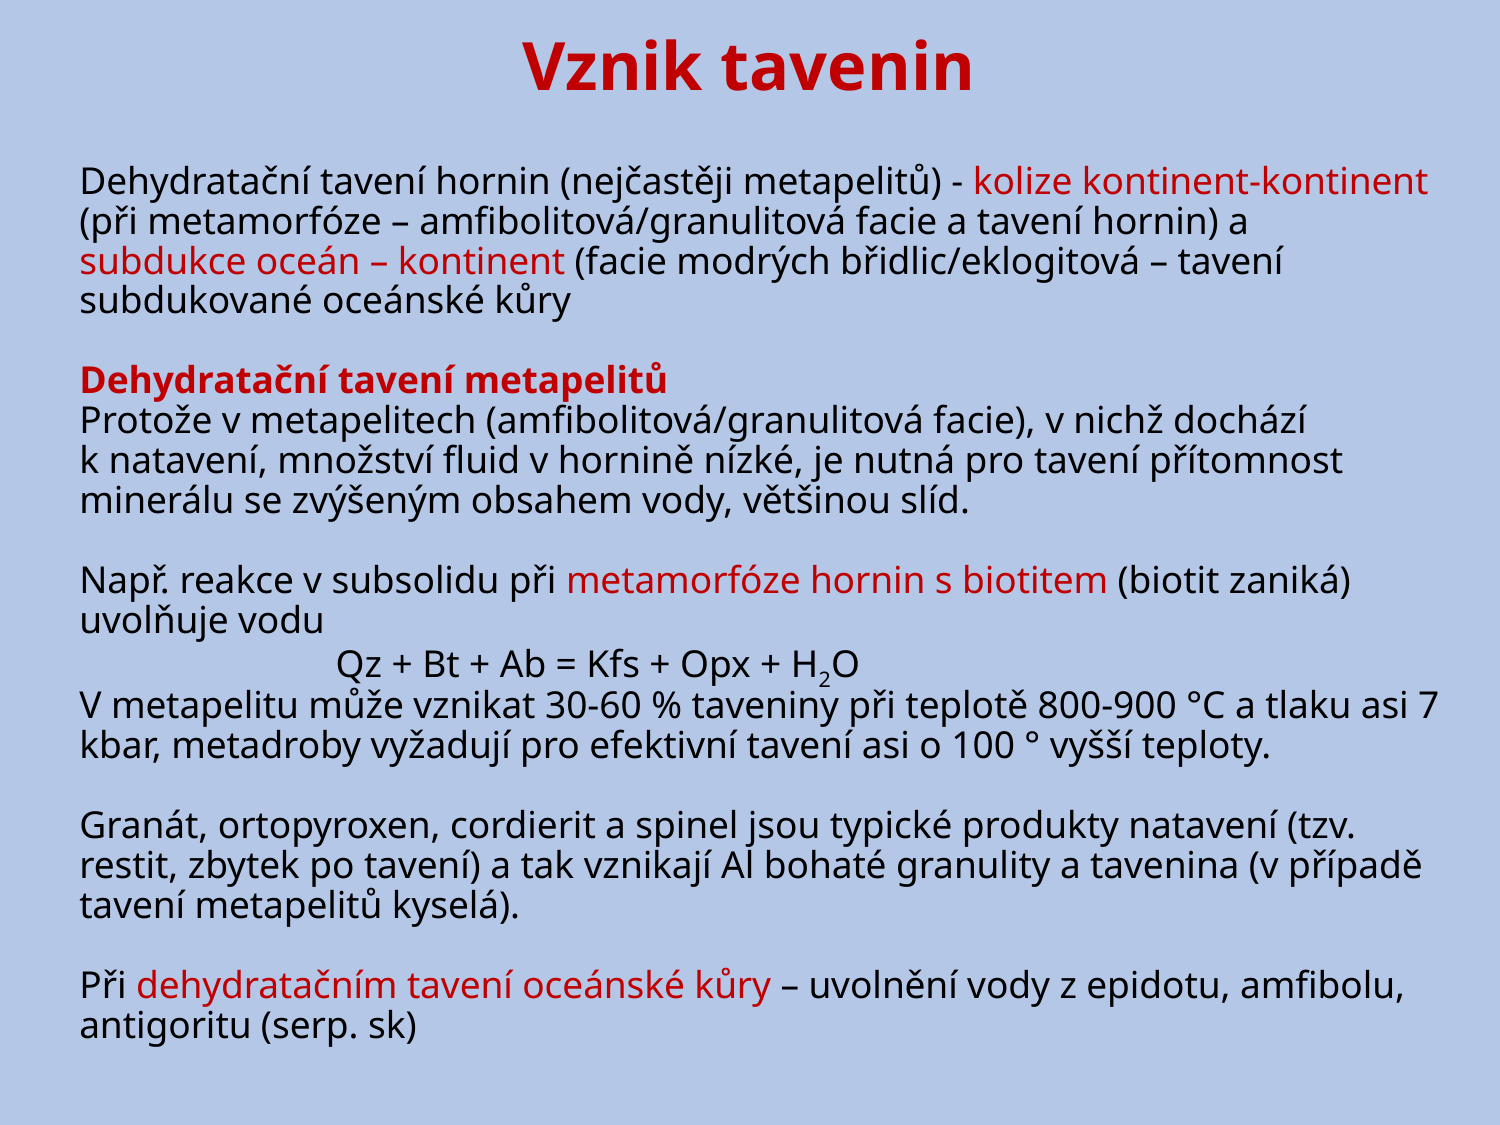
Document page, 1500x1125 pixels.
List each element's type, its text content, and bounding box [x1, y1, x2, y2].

title Dehydratační tavení hornin (nejčastěji metapelitů) - kolize kontinent-kontinent (při metamorfóze – amfibolitová/granulitová facie a tavení hornin) a subdukce oceán – kontinent (facie modrých břidlic/eklogitová – tavení subdukované oceánské kůry Dehydratační tavení metapelitů Protože v metapelitech (amfibolitová/granulitová facie), v nichž dochází k natavení, množství fluid v hornině nízké, je nutná pro tavení přítomnost minerálu se zvýšeným obsahem vody, většinou slíd. Např. reakce v subsolidu při metamorfóze hornin s biotitem (biotit zaniká) uvolňuje vodu Qz + Bt + Ab = Kfs + Opx + H2O V metapelitu může vznikat 30-60 % taveniny při teplotě 800-900 °C a tlaku asi 7 kbar, metadroby vyžadují pro efektivní tavení asi o 100 ° vyšší teploty. Granát, ortopyroxen, cordierit a spinel jsou typické produkty natavení (tzv. restit, zbytek po tavení) a tak vznikají Al bohaté granulity a tavenina (v případě tavení metapelitů kyselá). Při dehydratačním tavení oceánské kůry – uvolnění vody z epidotu, amfibolu, antigoritu (serp. sk) [64, 142, 1460, 1106]
text_box Vznik tavenin [101, 21, 1396, 118]
